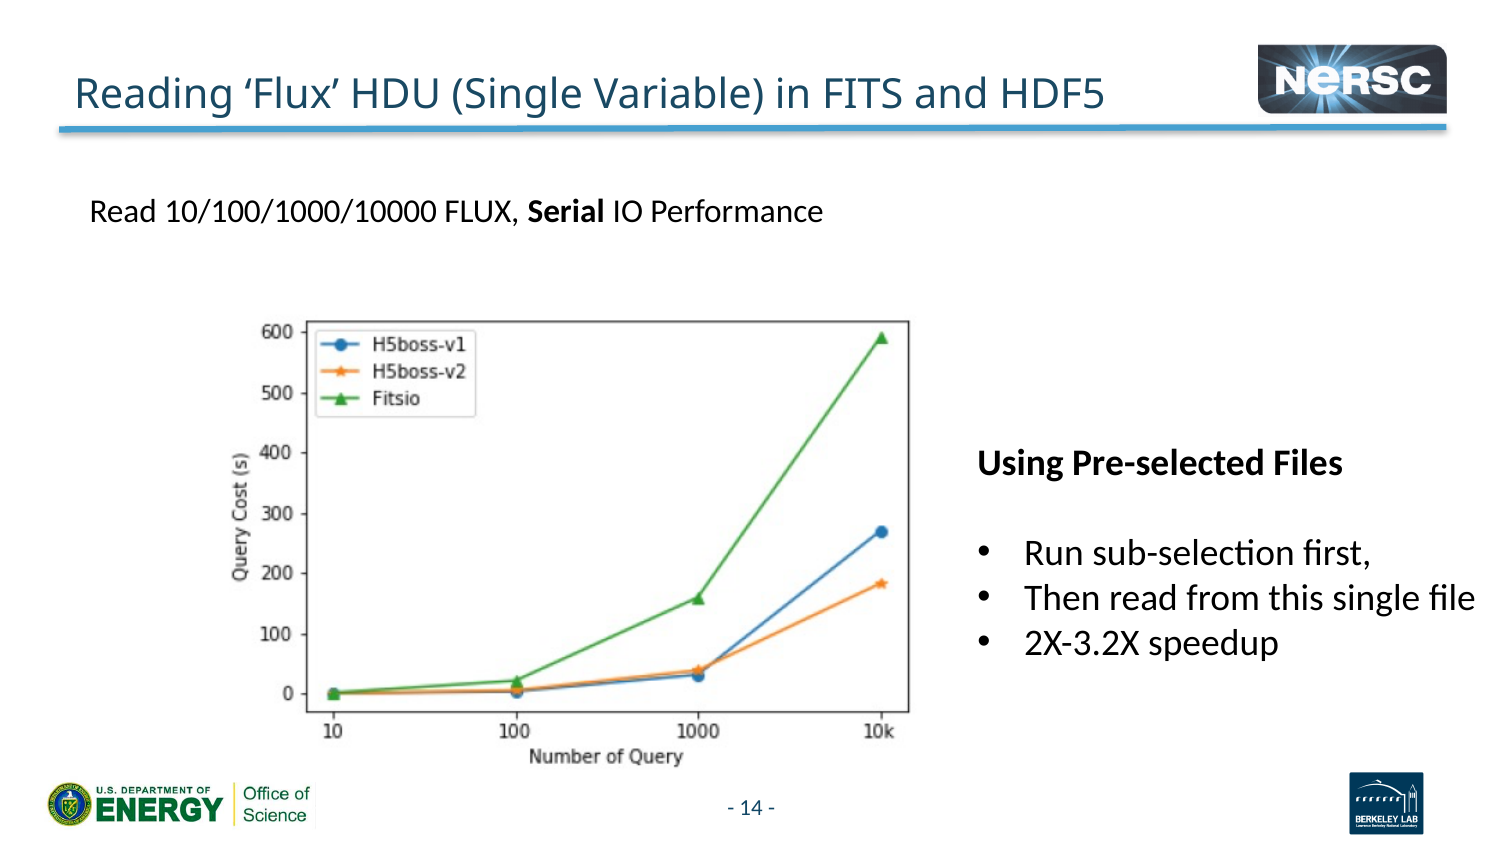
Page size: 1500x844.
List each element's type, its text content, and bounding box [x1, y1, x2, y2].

text_box Read 10/100/1000/10000 FLUX, Serial IO Performance [74, 182, 847, 237]
title Reading ‘Flux’ HDU (Single Variable) in FITS and HDF5 [59, 22, 1178, 117]
text_box Using Pre-selected Files Run sub-selection first, Then read from this single file 2X-3.2X speedup [962, 430, 1492, 671]
picture [1349, 772, 1424, 835]
slide_number - 14 - [675, 791, 828, 829]
picture [1258, 43, 1447, 117]
picture [40, 304, 926, 835]
